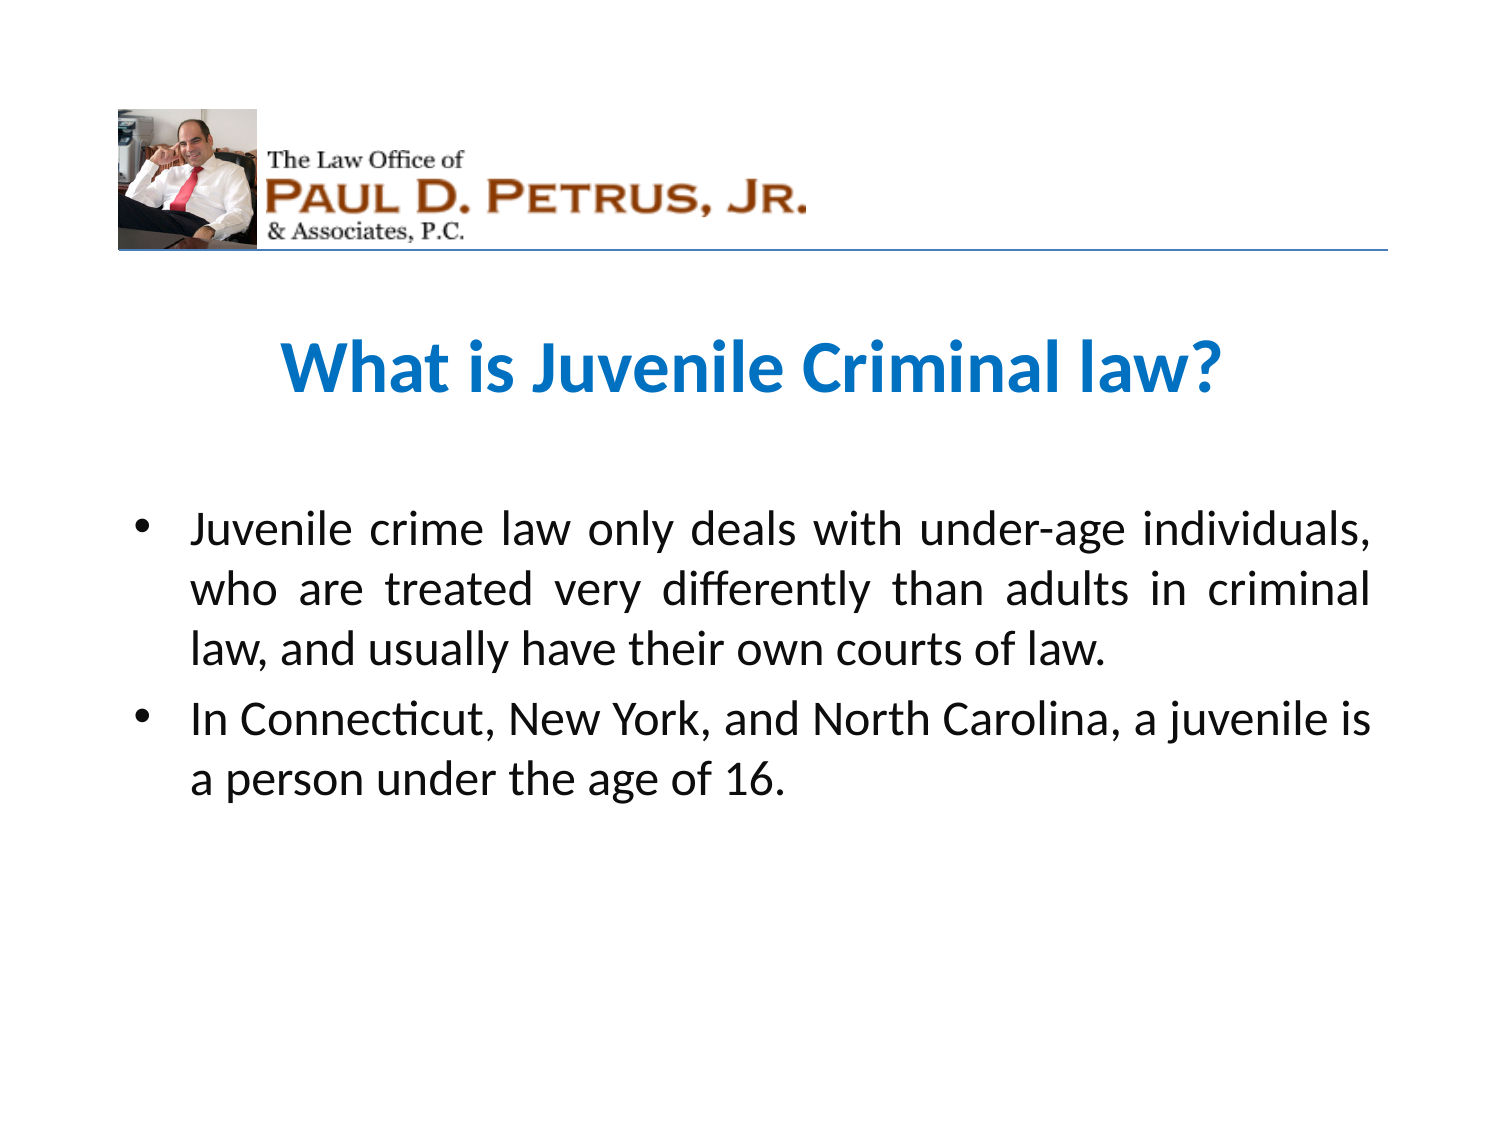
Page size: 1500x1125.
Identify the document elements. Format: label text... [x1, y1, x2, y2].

picture [266, 150, 806, 243]
list Juvenile crime law only deals with under-age individuals, who are treated very differently than adults in criminal law, and usually have their own courts of law. In Connecticut, New York, and North Carolina, a juvenile is a person under the age of 16. [118, 487, 1388, 1025]
picture [118, 109, 257, 249]
list What is Juvenile Criminal law? [118, 275, 1388, 450]
